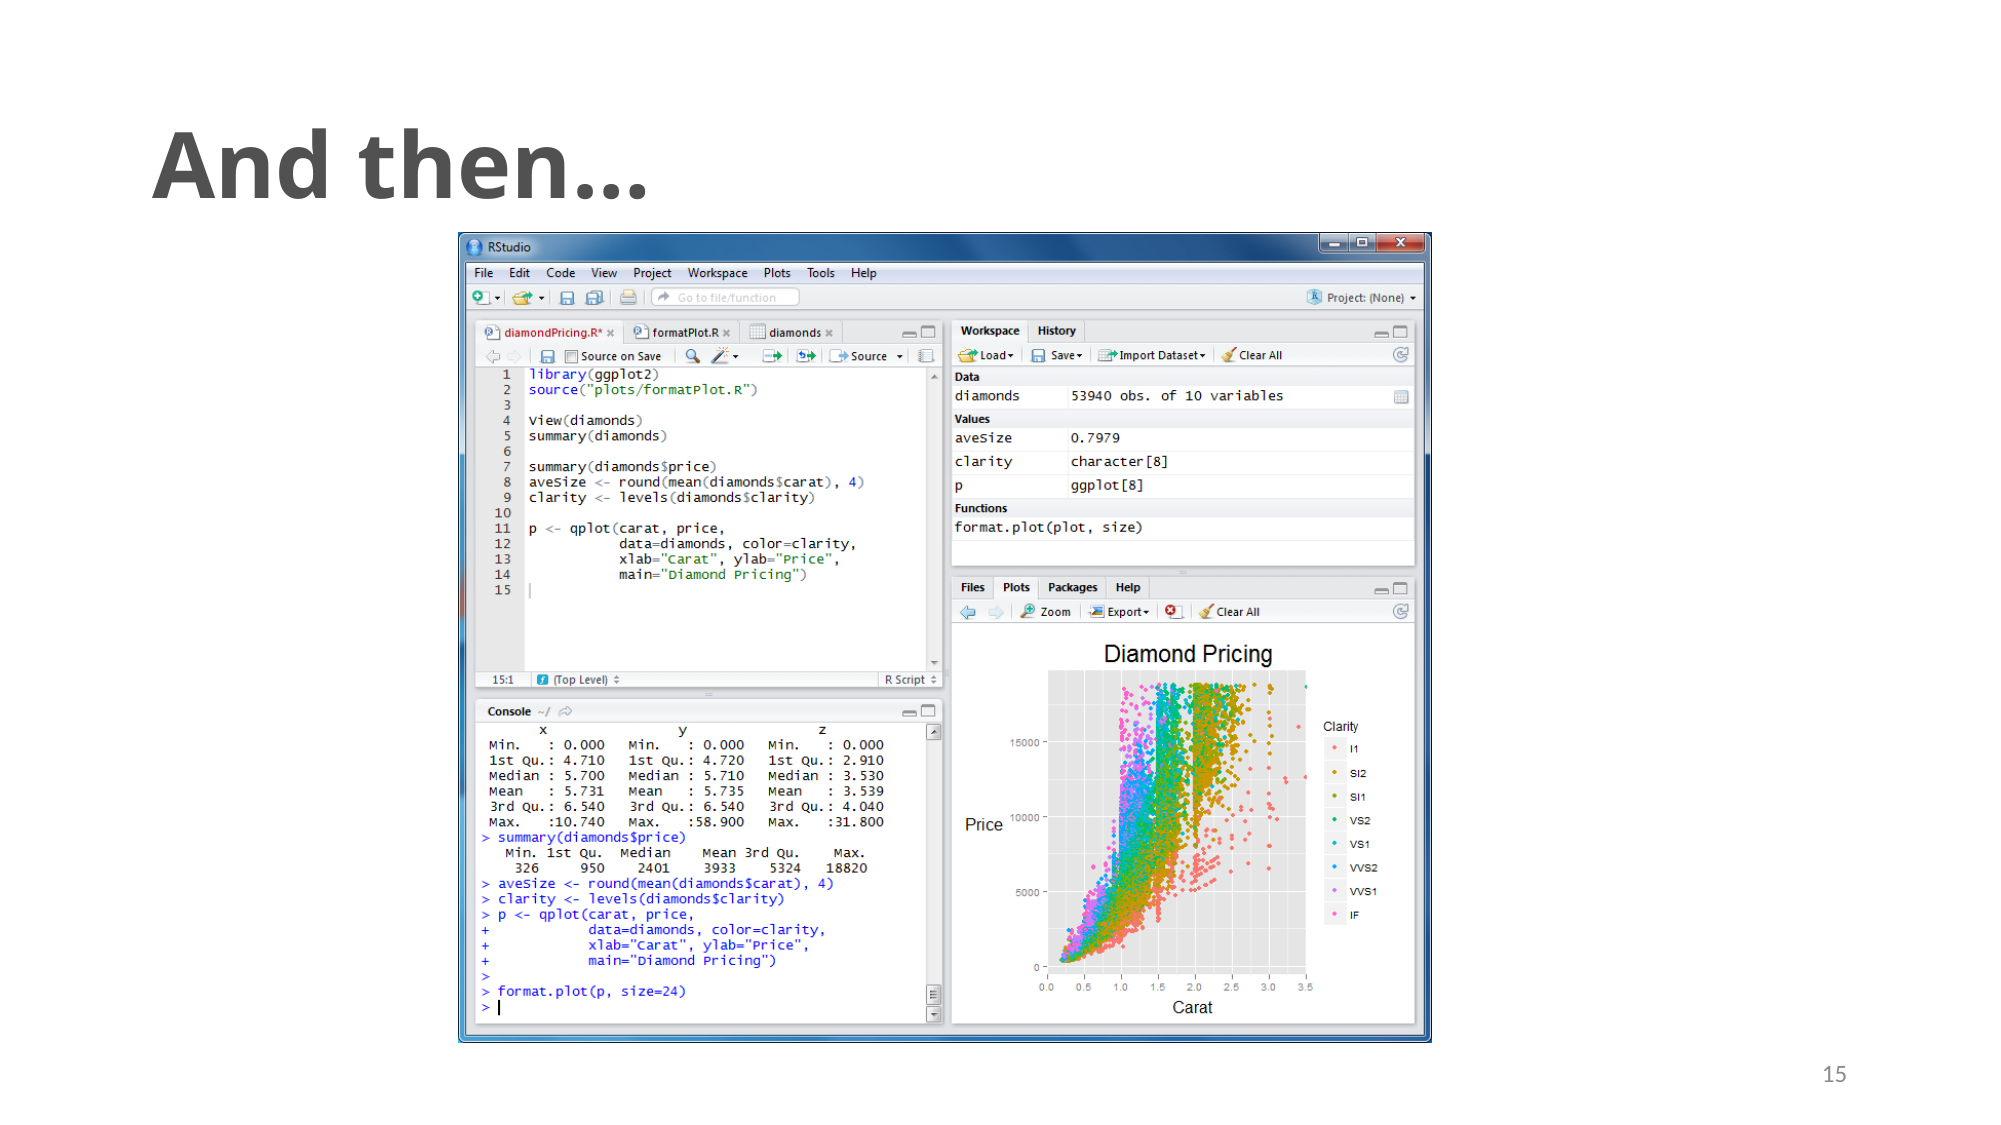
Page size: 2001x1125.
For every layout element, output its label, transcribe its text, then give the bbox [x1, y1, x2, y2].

title And then… [137, 59, 1863, 278]
picture [458, 232, 1432, 1043]
slide_number 15 [1412, 1042, 1863, 1103]
